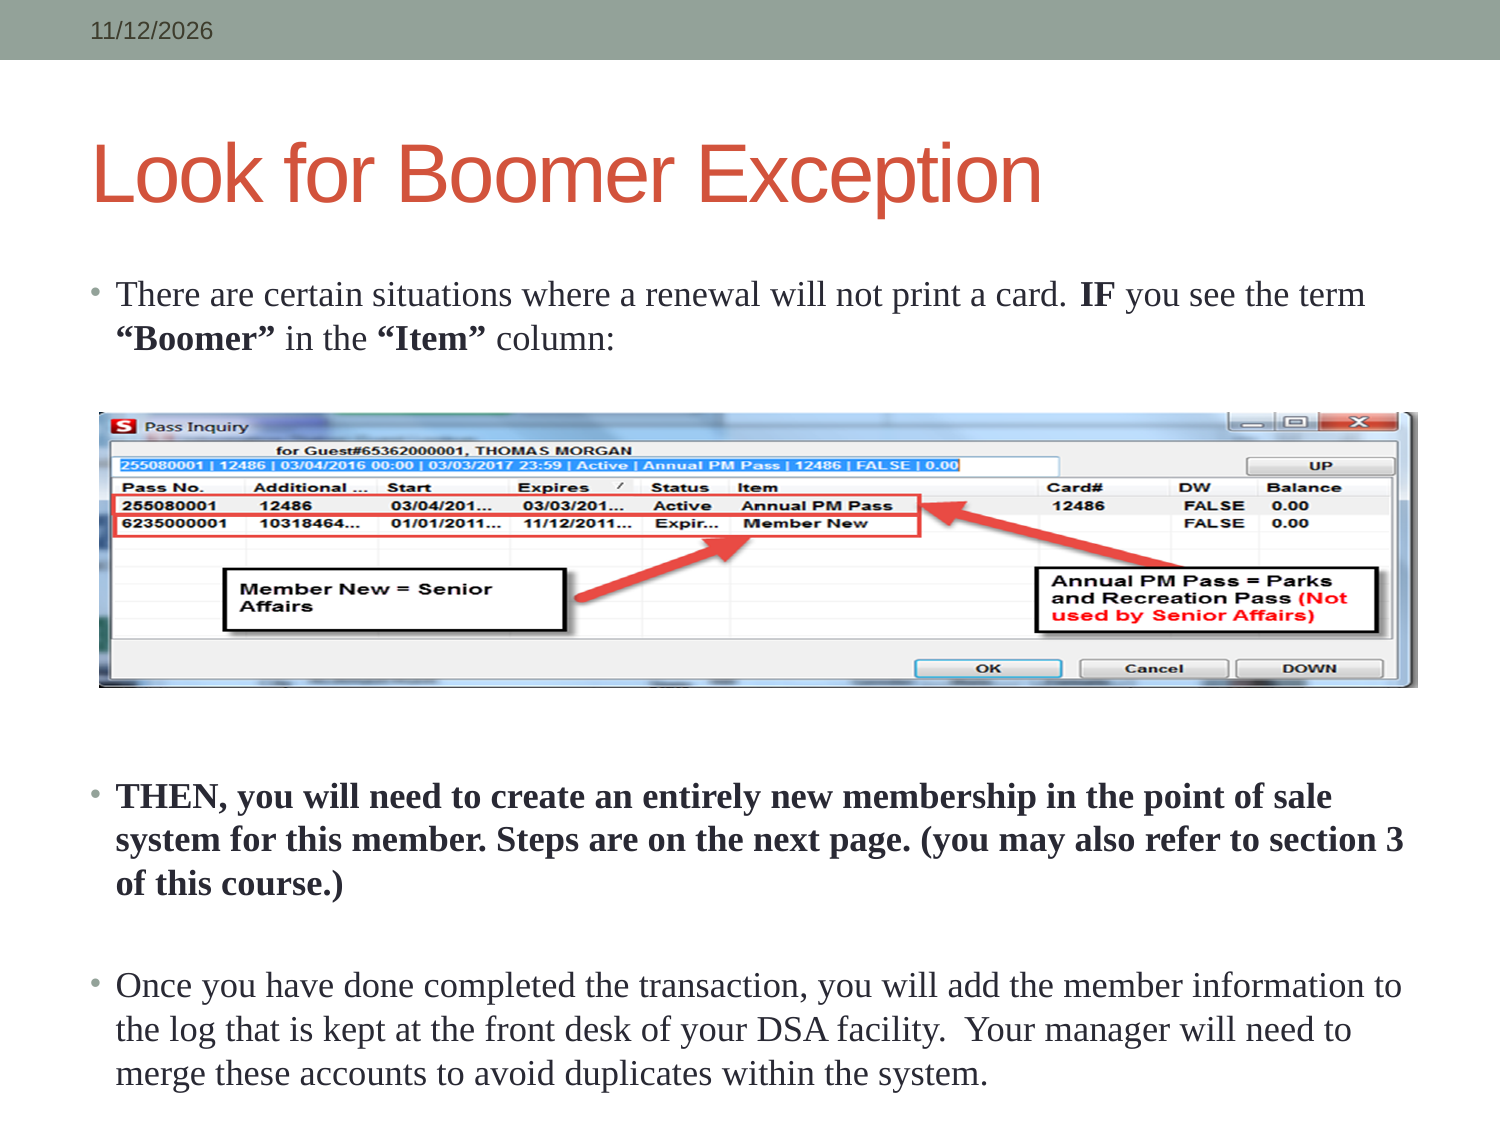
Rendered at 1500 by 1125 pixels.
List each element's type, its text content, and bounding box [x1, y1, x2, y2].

title Look for Boomer Exception [75, 87, 1425, 250]
picture [99, 412, 1418, 688]
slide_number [75, 3, 550, 57]
list There are certain situations where a renewal will not print a card. IF you see the term “Boomer” in the “Item” column: THEN, you will need to create an entirely new membership in the point of sale system for this member. Steps are on the next page. (you may also refer to section 3 of this course.) Once you have done completed the transaction, you will add the member information to the log that is kept at the front desk of your DSA facility. Your manager will need to merge these accounts to avoid duplicates within the system. [75, 262, 1425, 1100]
